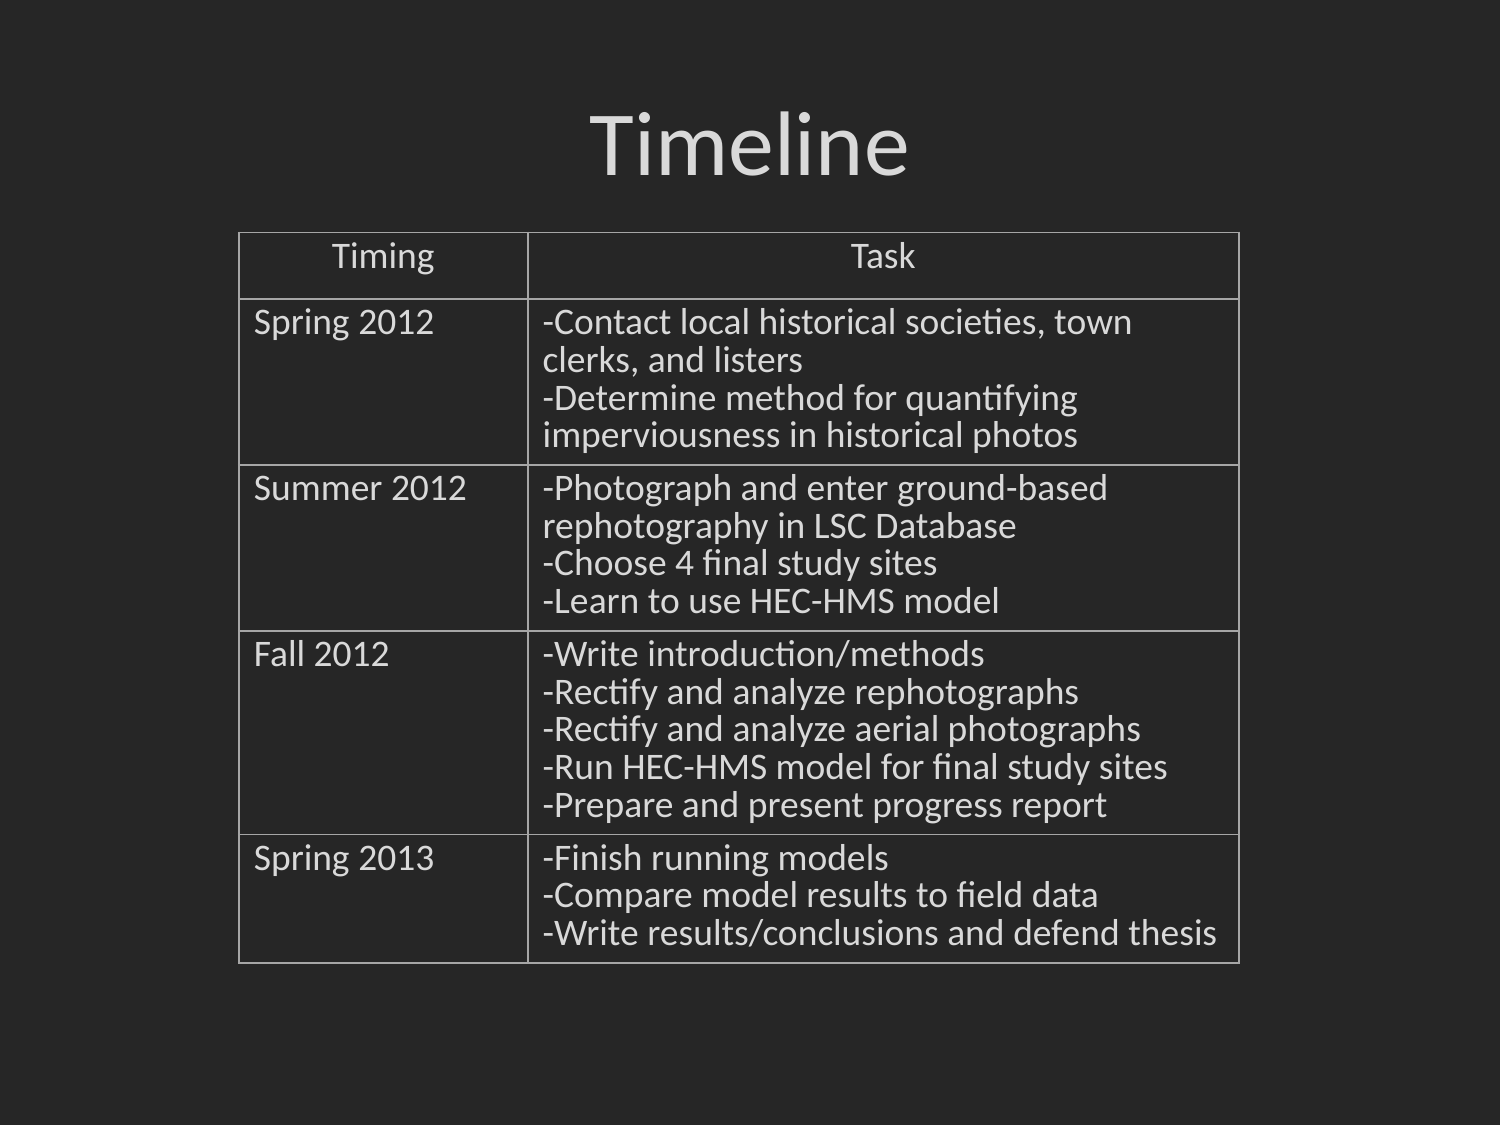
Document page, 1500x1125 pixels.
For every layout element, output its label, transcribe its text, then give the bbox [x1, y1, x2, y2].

table_cell -Photograph and enter ground-based rephotography in LSC Database -Choose 4 final study sites -Learn to use HEC-HMS model [529, 466, 1238, 630]
table_cell -Write introduction/methods -Rectify and analyze rephotographs -Rectify and analyze aerial photographs -Run HEC-HMS model for final study sites -Prepare and present progress report [529, 632, 1238, 834]
table_cell Summer 2012 [240, 466, 527, 630]
table_header Timing [240, 233, 527, 298]
table_cell -Contact local historical societies, town clerks, and listers -Determine method for quantifying imperviousness in historical photos [529, 300, 1238, 464]
table_cell Spring 2012 [240, 300, 527, 464]
table_cell Fall 2012 [240, 632, 527, 834]
table_cell Spring 2013 [240, 835, 527, 962]
title Timeline [75, 45, 1425, 233]
table_header Task [529, 233, 1238, 298]
table_cell -Finish running models -Compare model results to field data -Write results/conclusions and defend thesis [529, 835, 1238, 962]
